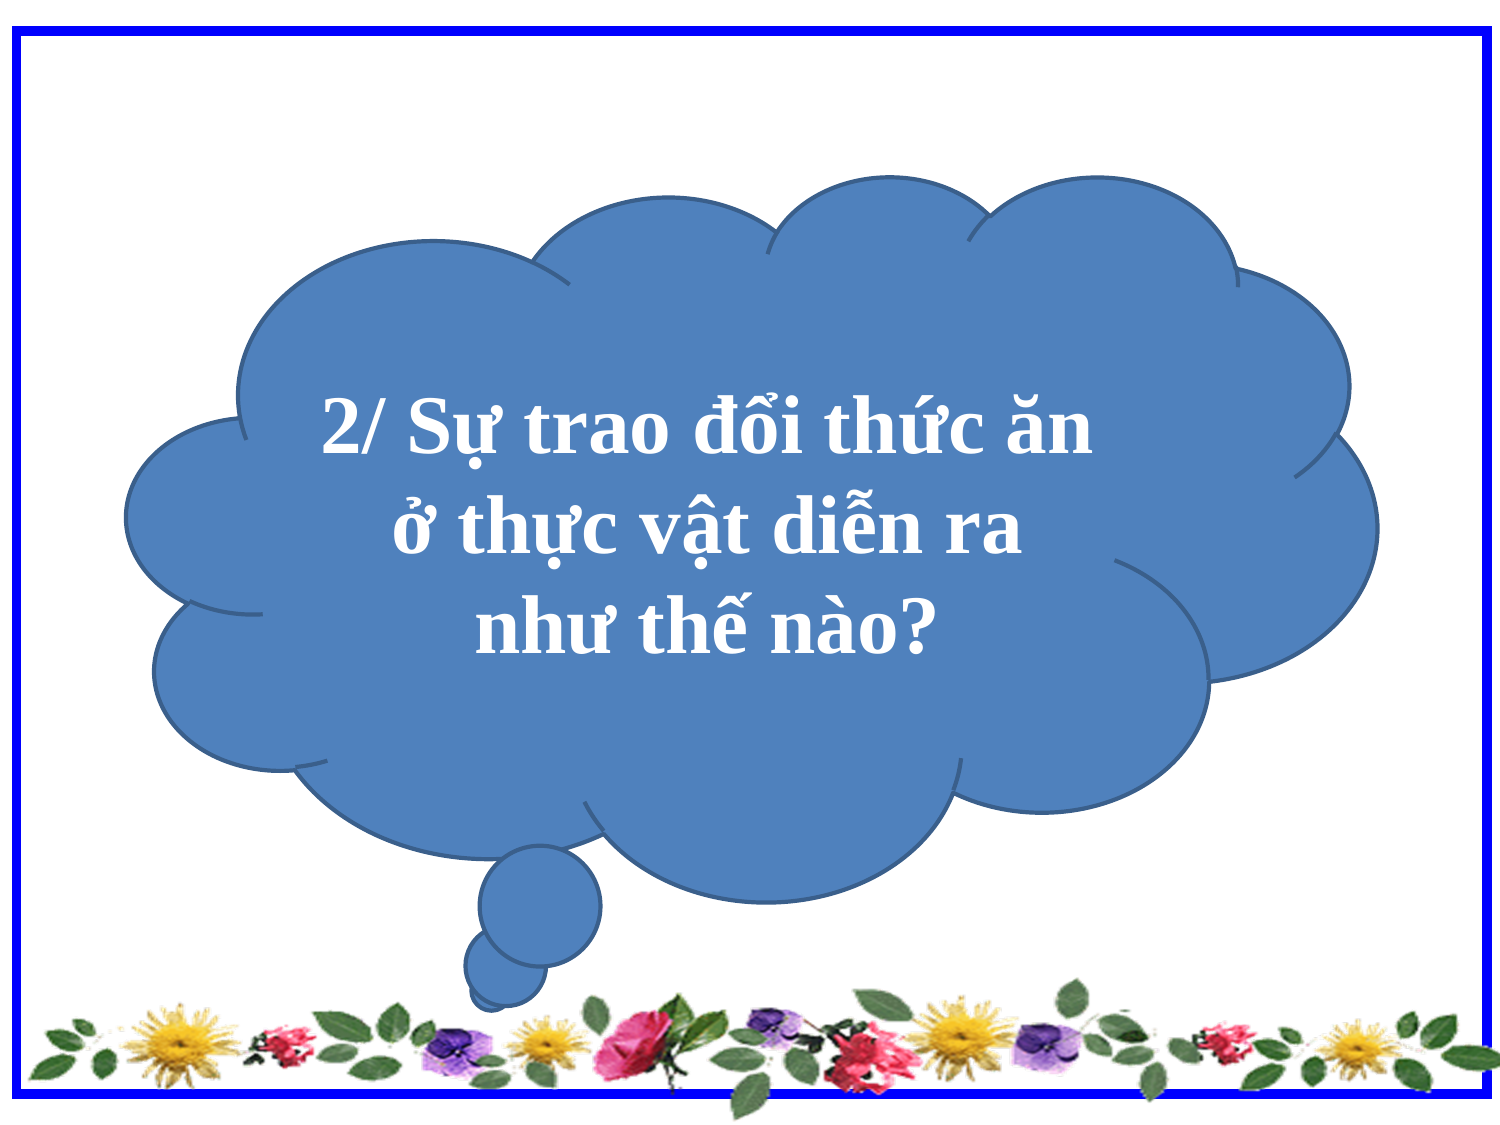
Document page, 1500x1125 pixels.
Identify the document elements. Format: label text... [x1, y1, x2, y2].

picture [17, 974, 1500, 1125]
text_box [16, 30, 1488, 974]
text_box 2/ Sự trao đổi thức ăn ở thực vật diễn ra như thế nào? [123, 175, 1380, 973]
